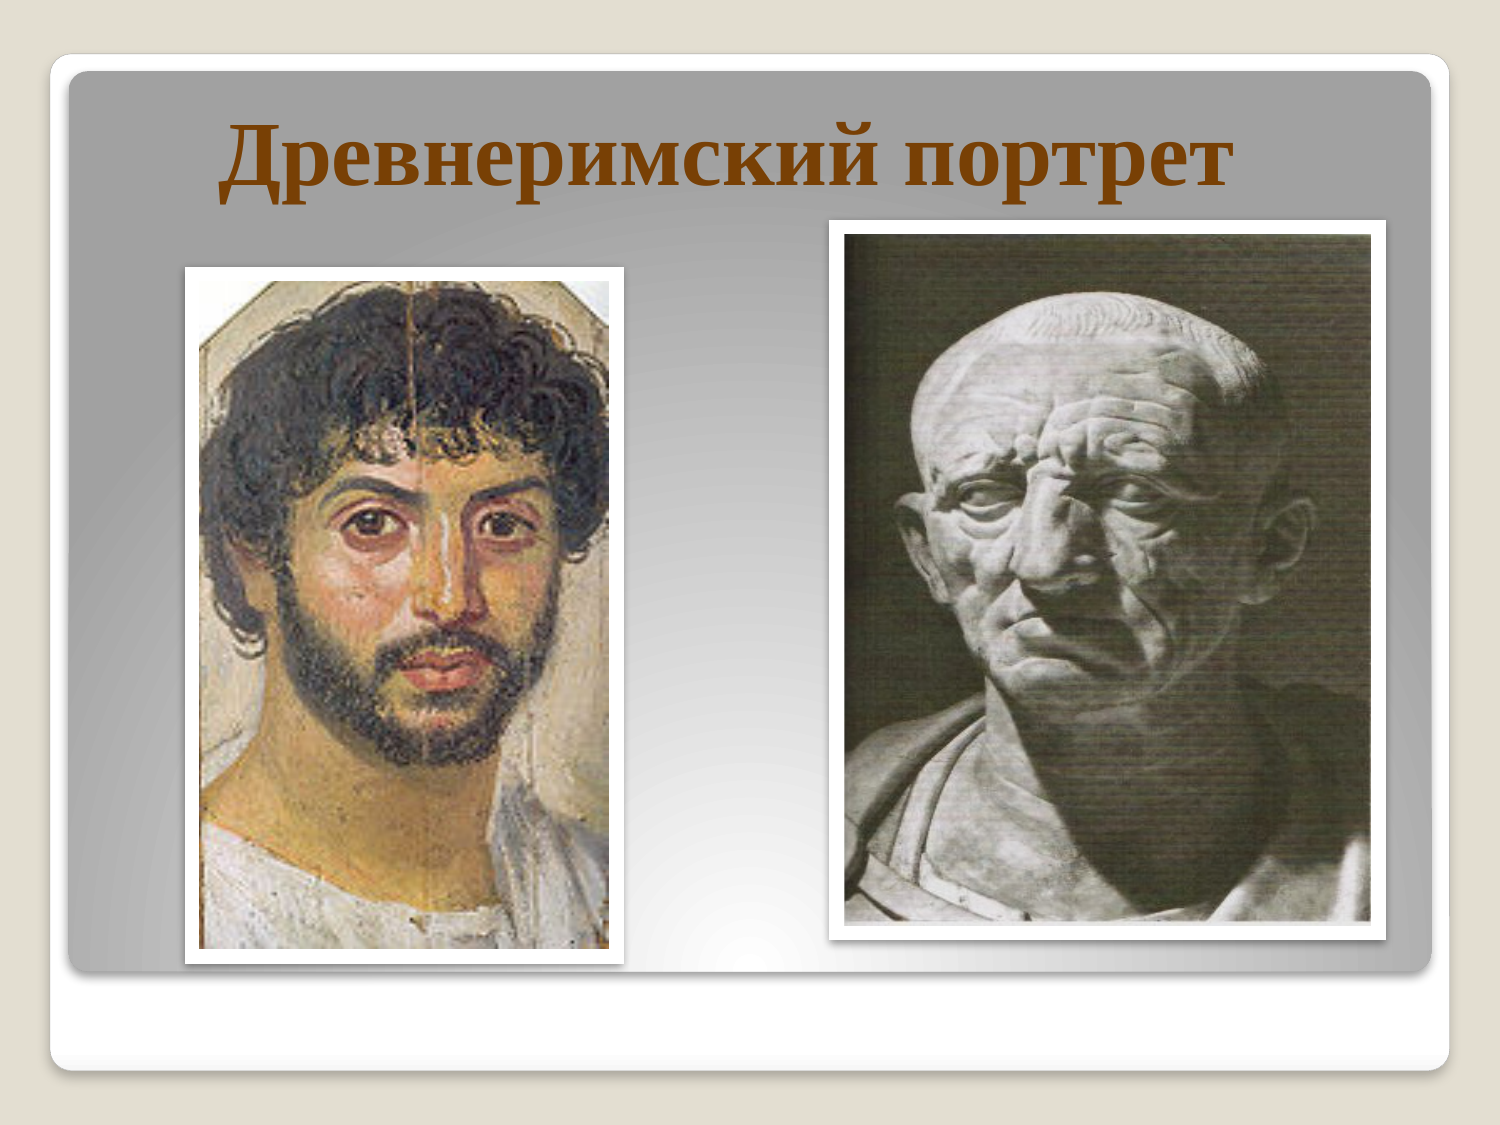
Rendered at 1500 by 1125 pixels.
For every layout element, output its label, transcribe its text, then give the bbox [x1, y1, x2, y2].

picture [843, 234, 1372, 926]
title Древнеримский портрет [82, 35, 1372, 211]
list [198, 280, 610, 950]
